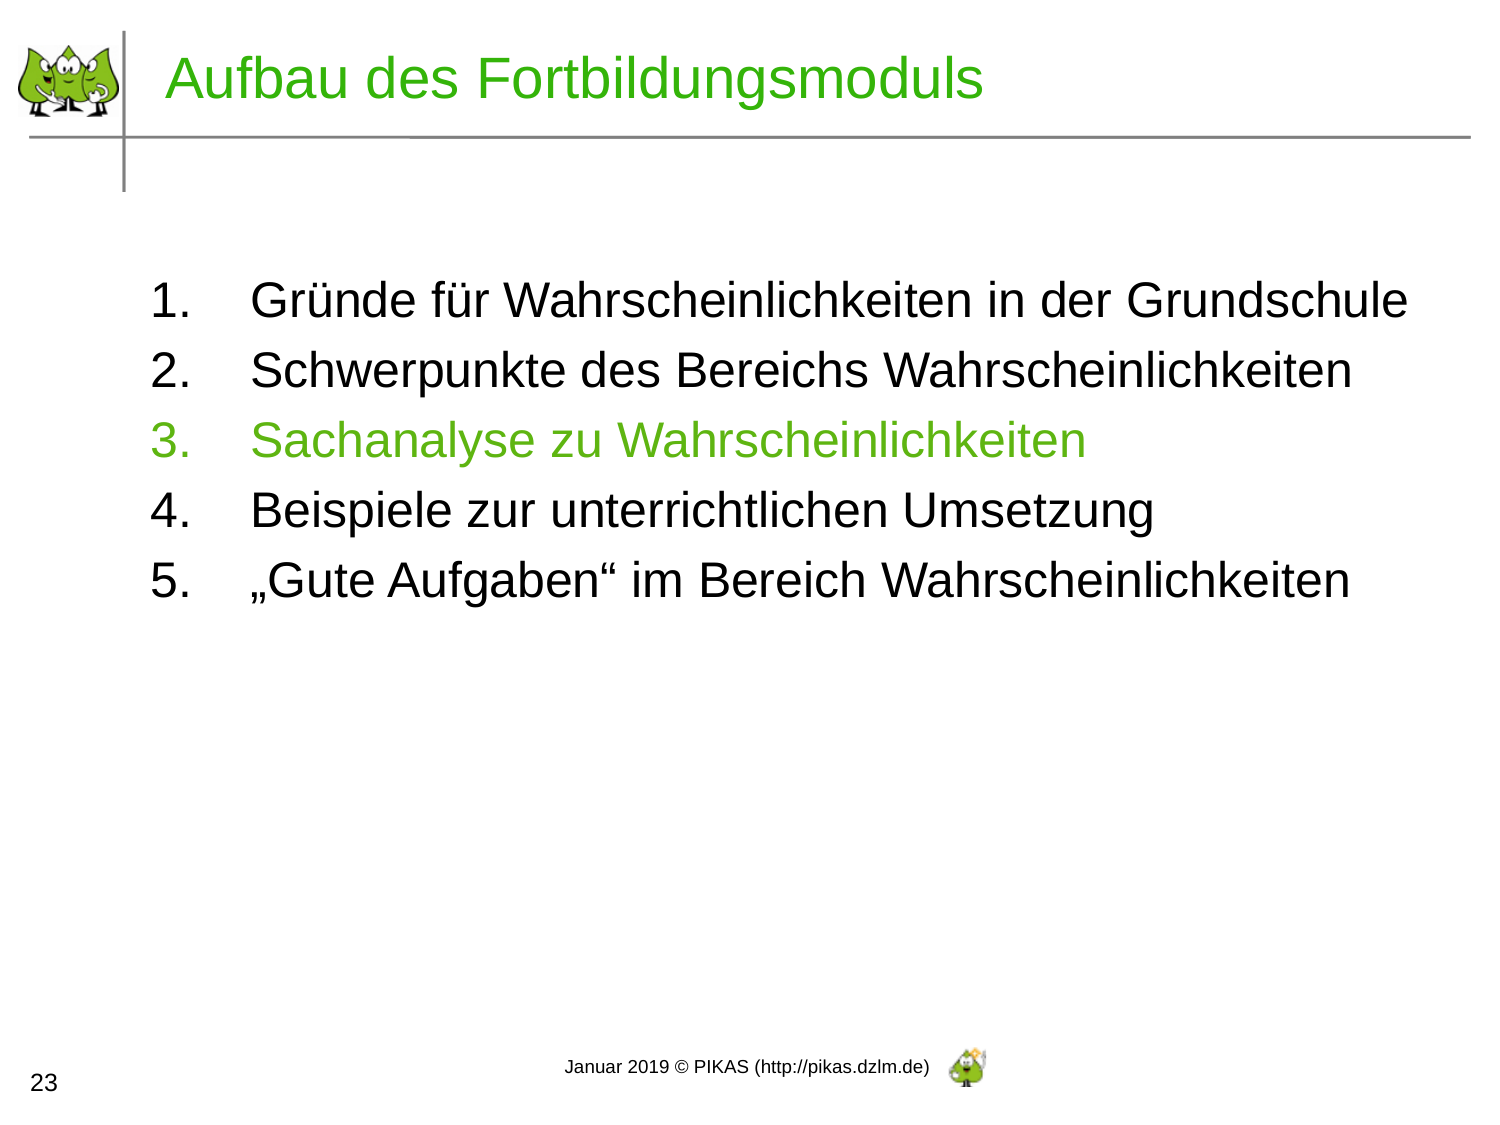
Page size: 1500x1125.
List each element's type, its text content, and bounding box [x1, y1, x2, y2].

title Aufbau des Fortbildungsmoduls [150, 24, 1425, 125]
picture [18, 45, 119, 117]
text_box 23 [0, 1046, 89, 1117]
subtitle Gründe für Wahrscheinlichkeiten in der Grundschule Schwerpunkte des Bereichs Wahrscheinlichkeiten Sachanalyse zu Wahrscheinlichkeiten Beispiele zur unterrichtlichen Umsetzung „Gute Aufgaben“ im Bereich Wahrscheinlichkeiten [135, 190, 1486, 1035]
